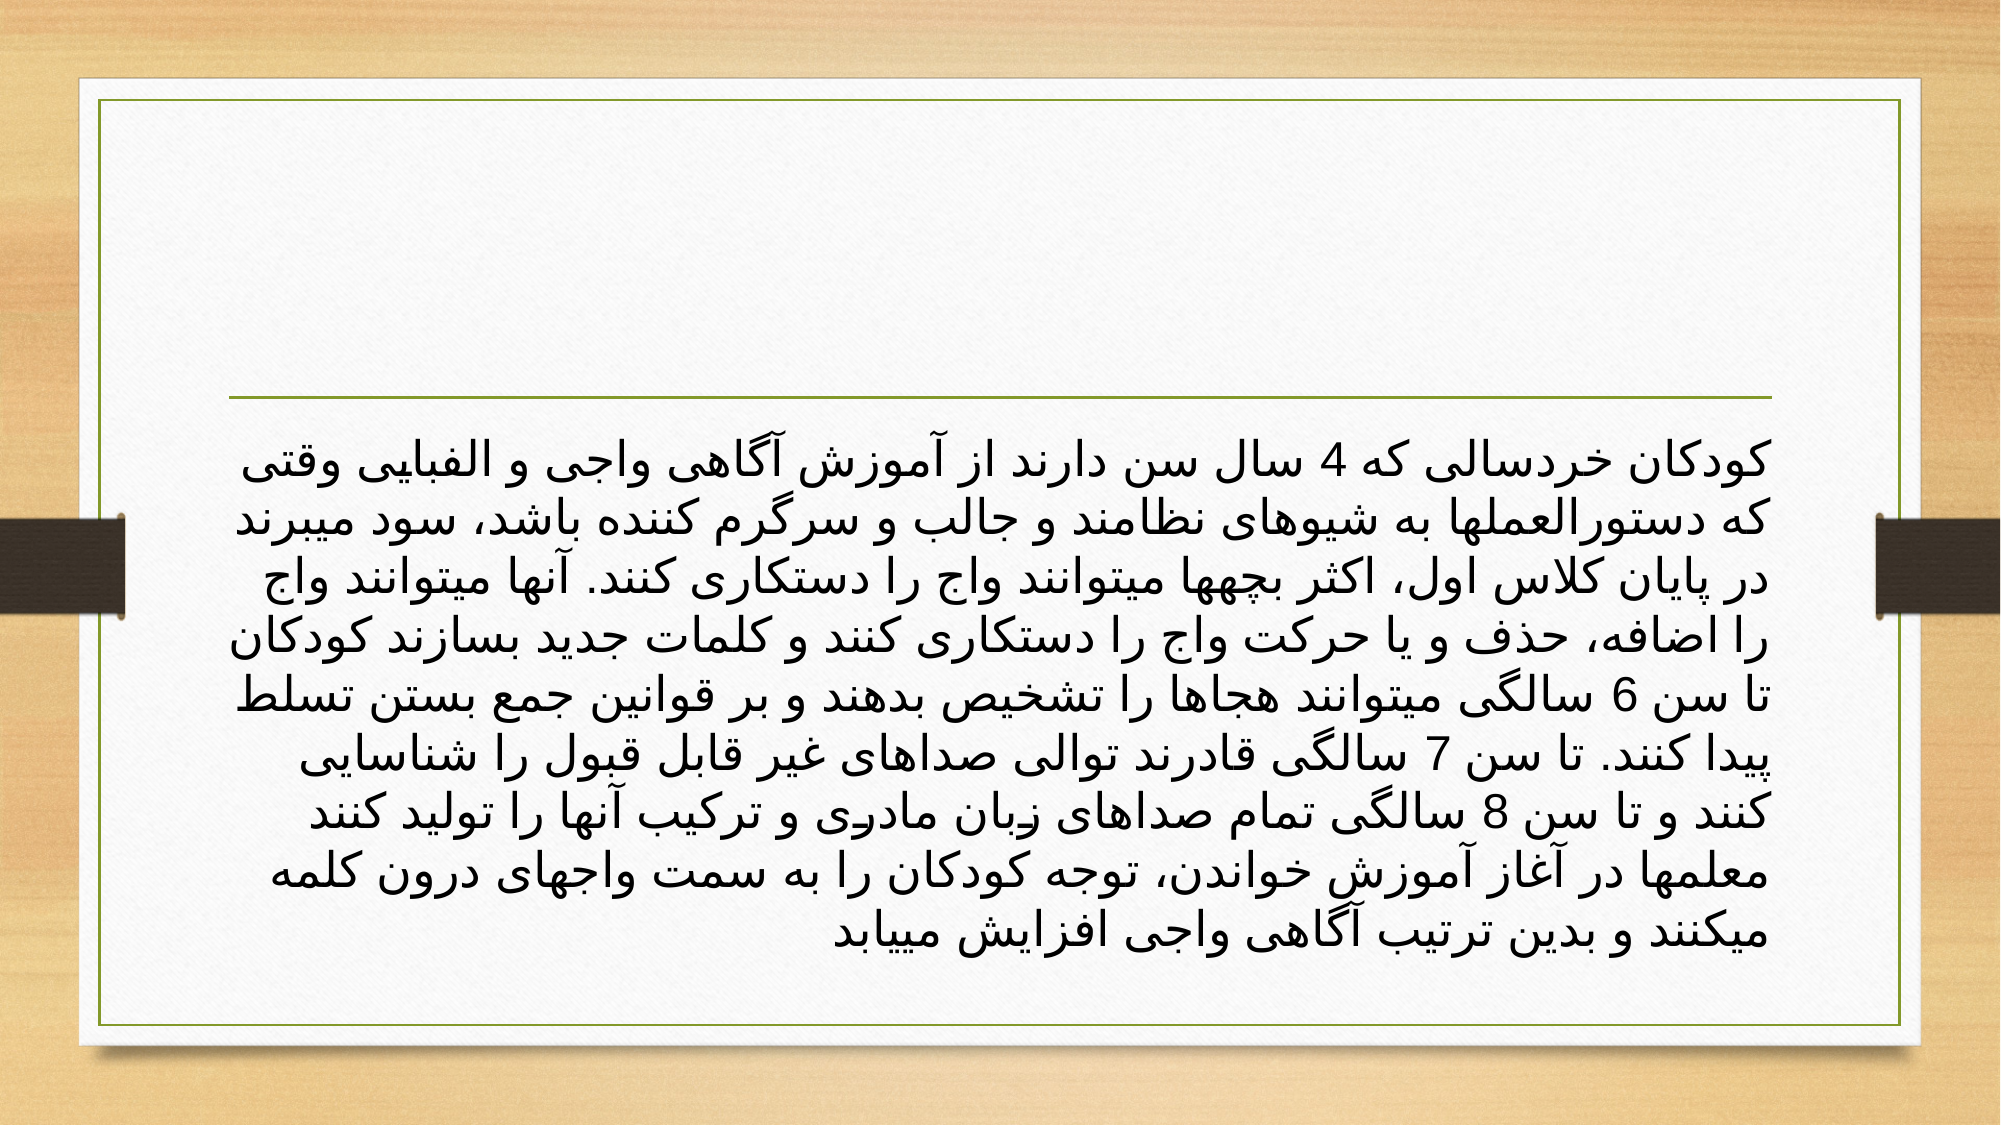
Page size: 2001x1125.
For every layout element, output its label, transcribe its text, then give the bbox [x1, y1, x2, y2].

list کودکان خردسالی که 4 سال سن دارند از آموزش آگاهی واجی و الفبایی وقتی که دستورالعملها به شیوه­ای نظامند و جالب و سرگرم کننده باشد، سود می­برند در پایان کلاس اول، اکثر بچه­ها می­توانند واج را دستکاری کنند. آنها می­توانند واج را اضافه، حذف و یا حرکت واج را دستکاری کنند و کلمات جدید بسازند کودکان تا سن 6 سالگی می­توانند هجا­ها را تشخیص بدهند و بر قوانین جمع بستن تسلط پیدا کنند. تا سن 7 سالگی قادرند توالی صداهای غیر قابل قبول را شناسایی کنند و تا سن 8 سالگی تمام صداهای زبان مادری و ترکیب آنها را تولید کنند معلم­ها در آغاز آموزش خواندن، توجه کودکان را به سمت واج­های درون کلمه می­کنند و بدین ترتیب آگاهی واجی افزایش می­یابد [212, 419, 1788, 964]
picture [0, 0, 2001, 1125]
